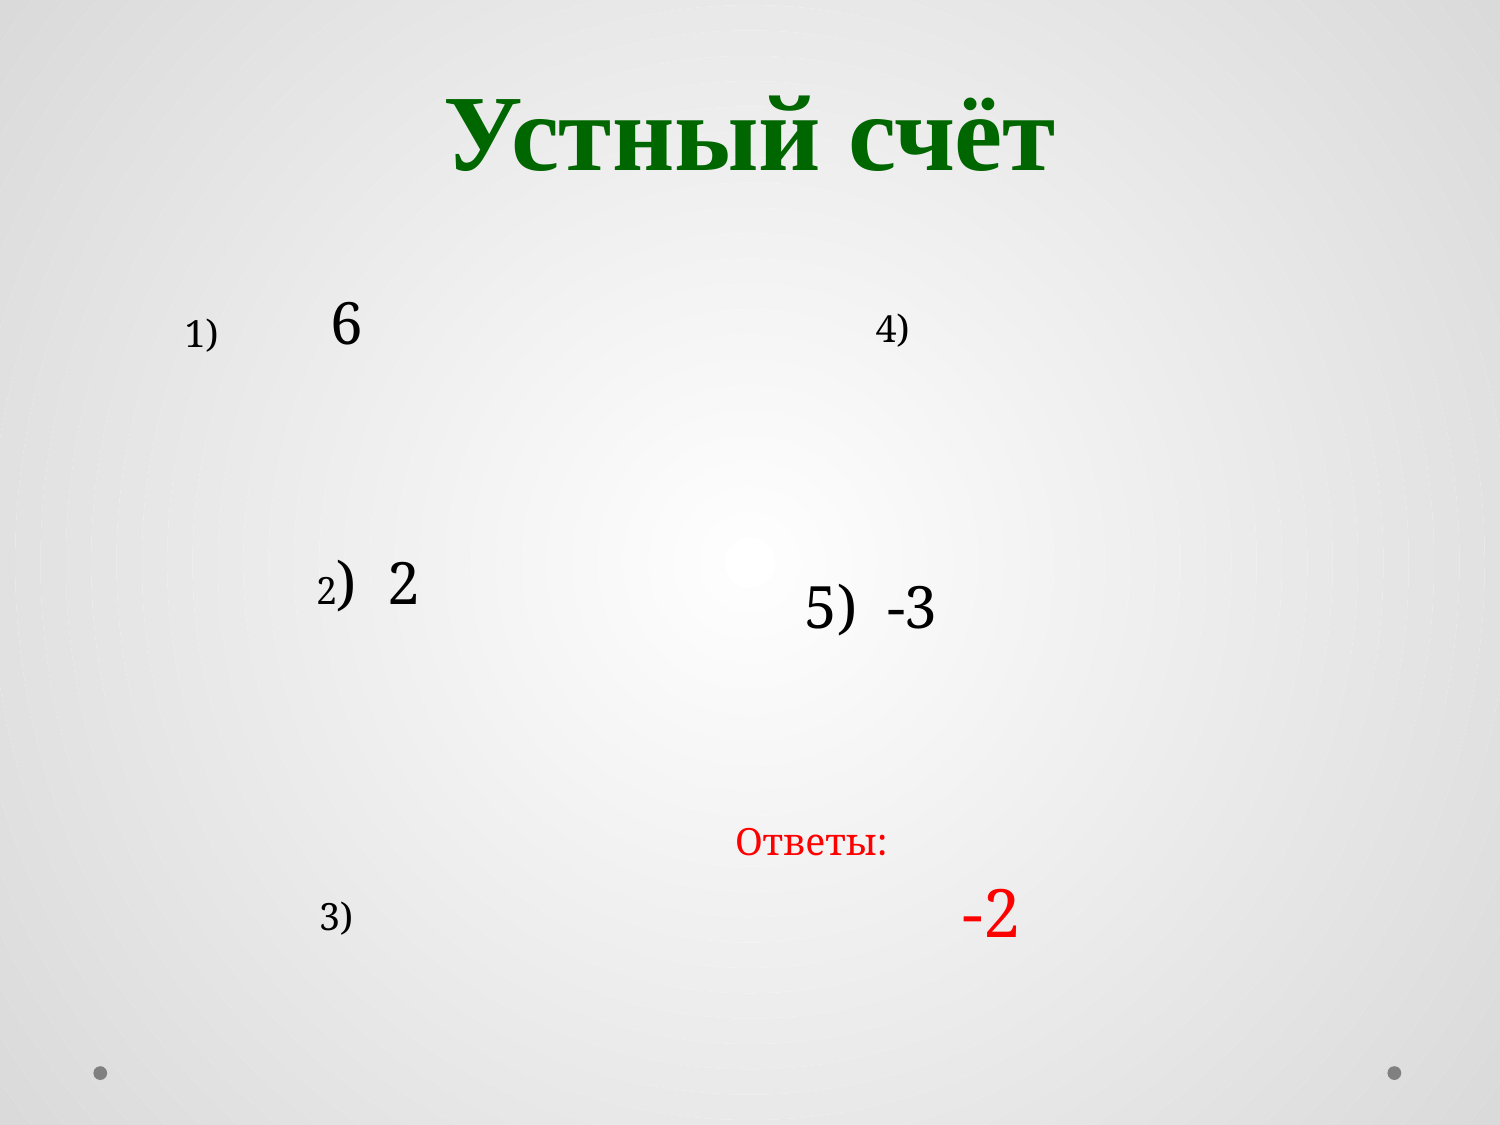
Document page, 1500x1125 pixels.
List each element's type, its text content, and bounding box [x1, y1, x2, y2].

text_box 1) [169, 302, 234, 363]
text_box Ответы: [720, 810, 903, 871]
text_box Устный счёт [428, 54, 1072, 200]
